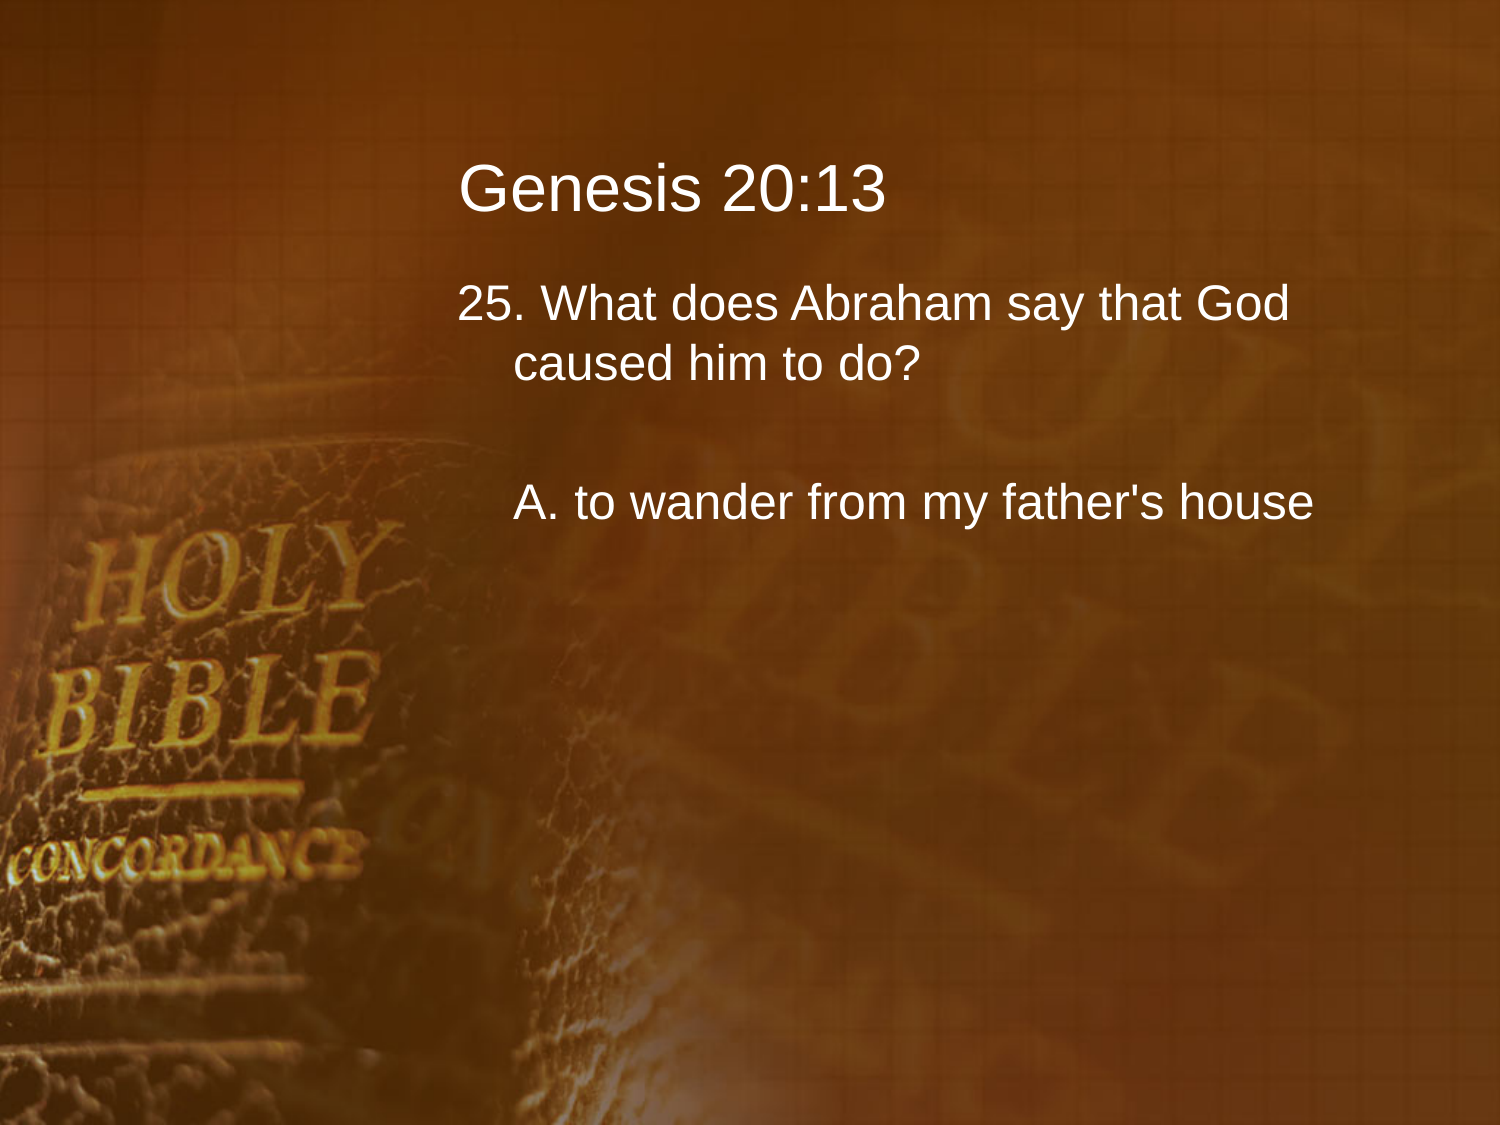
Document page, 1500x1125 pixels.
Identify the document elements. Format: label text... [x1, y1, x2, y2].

list 25. What does Abraham say that God caused him to do? A. to wander from my father's house [441, 262, 1480, 1006]
picture [0, 0, 1500, 1125]
title Genesis 20:13 [443, 44, 1480, 233]
